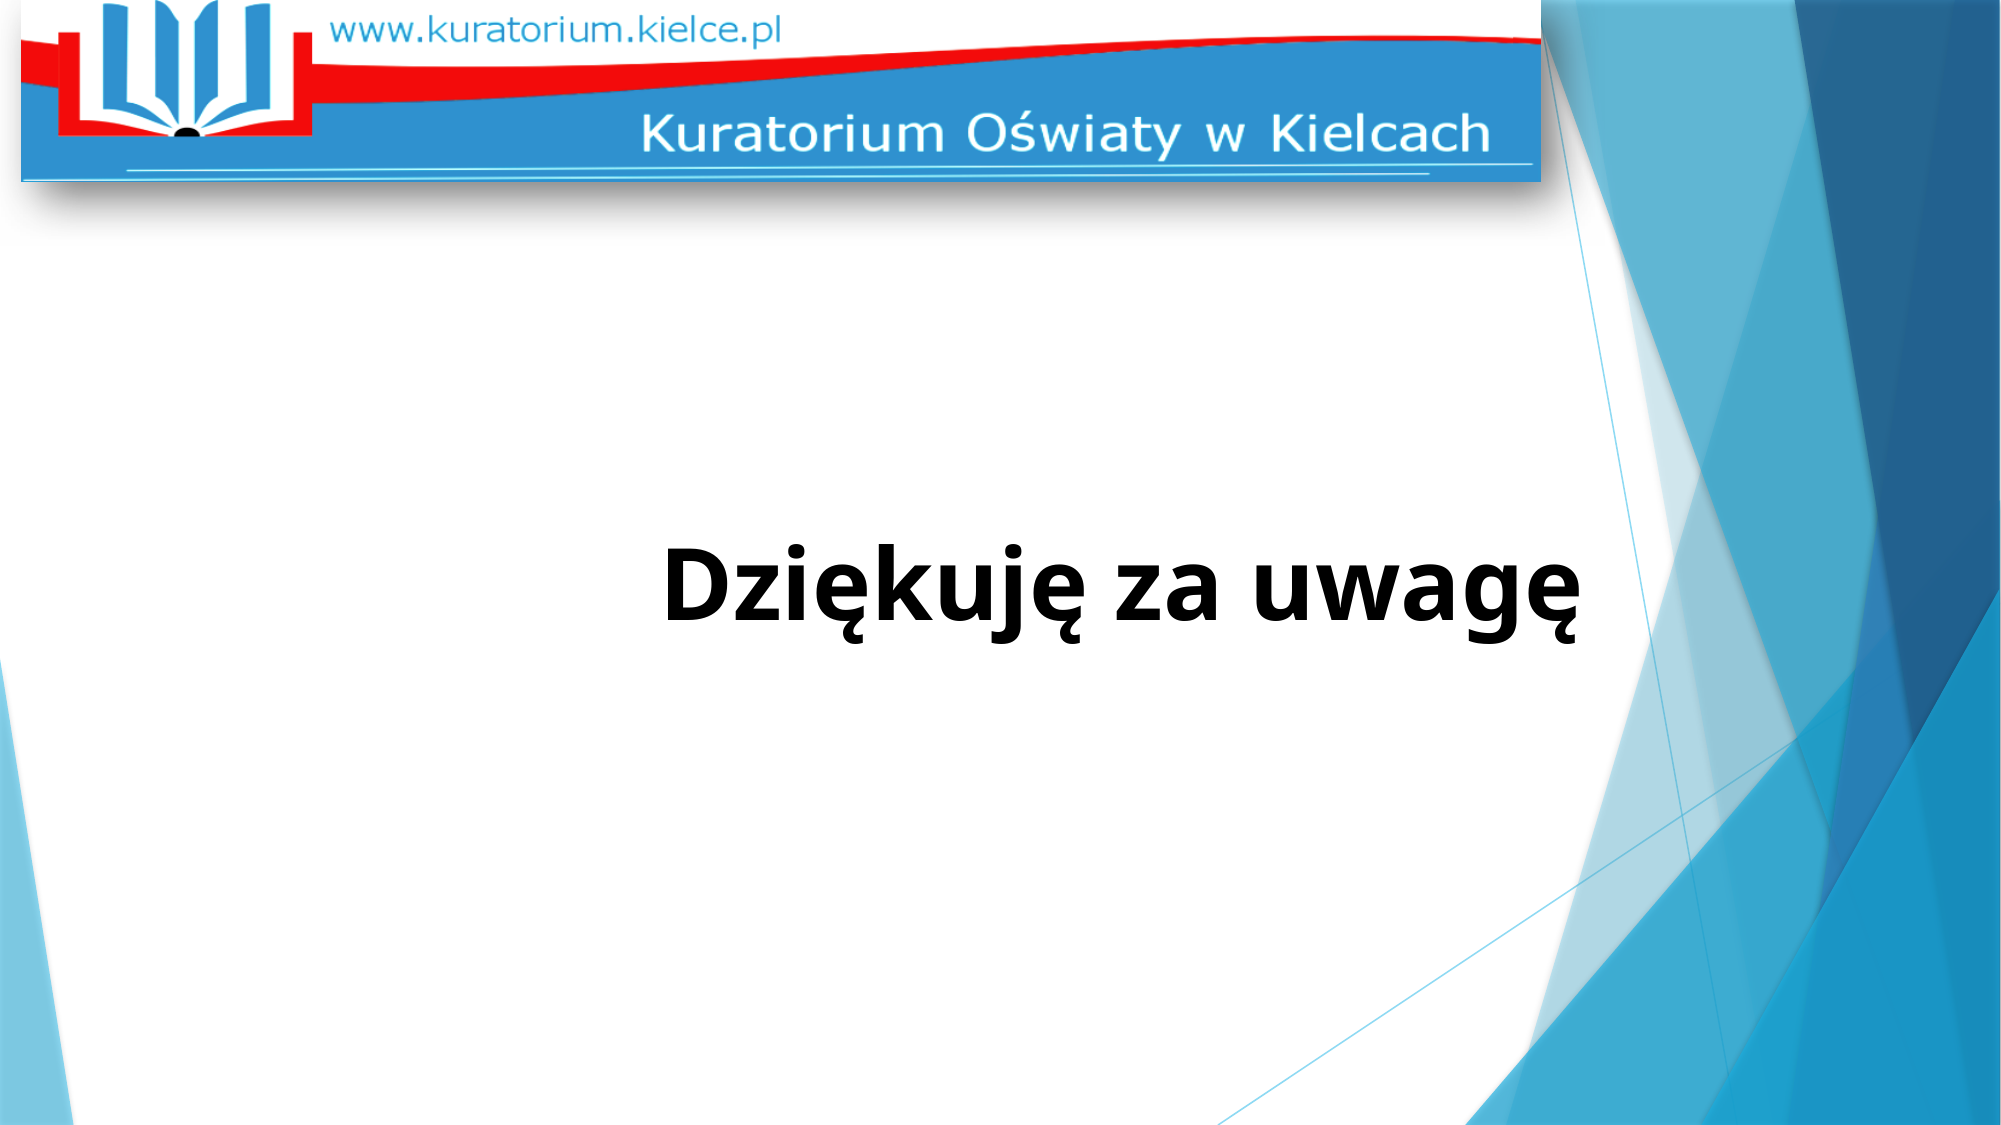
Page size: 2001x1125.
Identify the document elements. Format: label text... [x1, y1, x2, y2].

title Dziękuję za uwagę [398, 512, 1625, 824]
picture [21, 0, 1542, 182]
